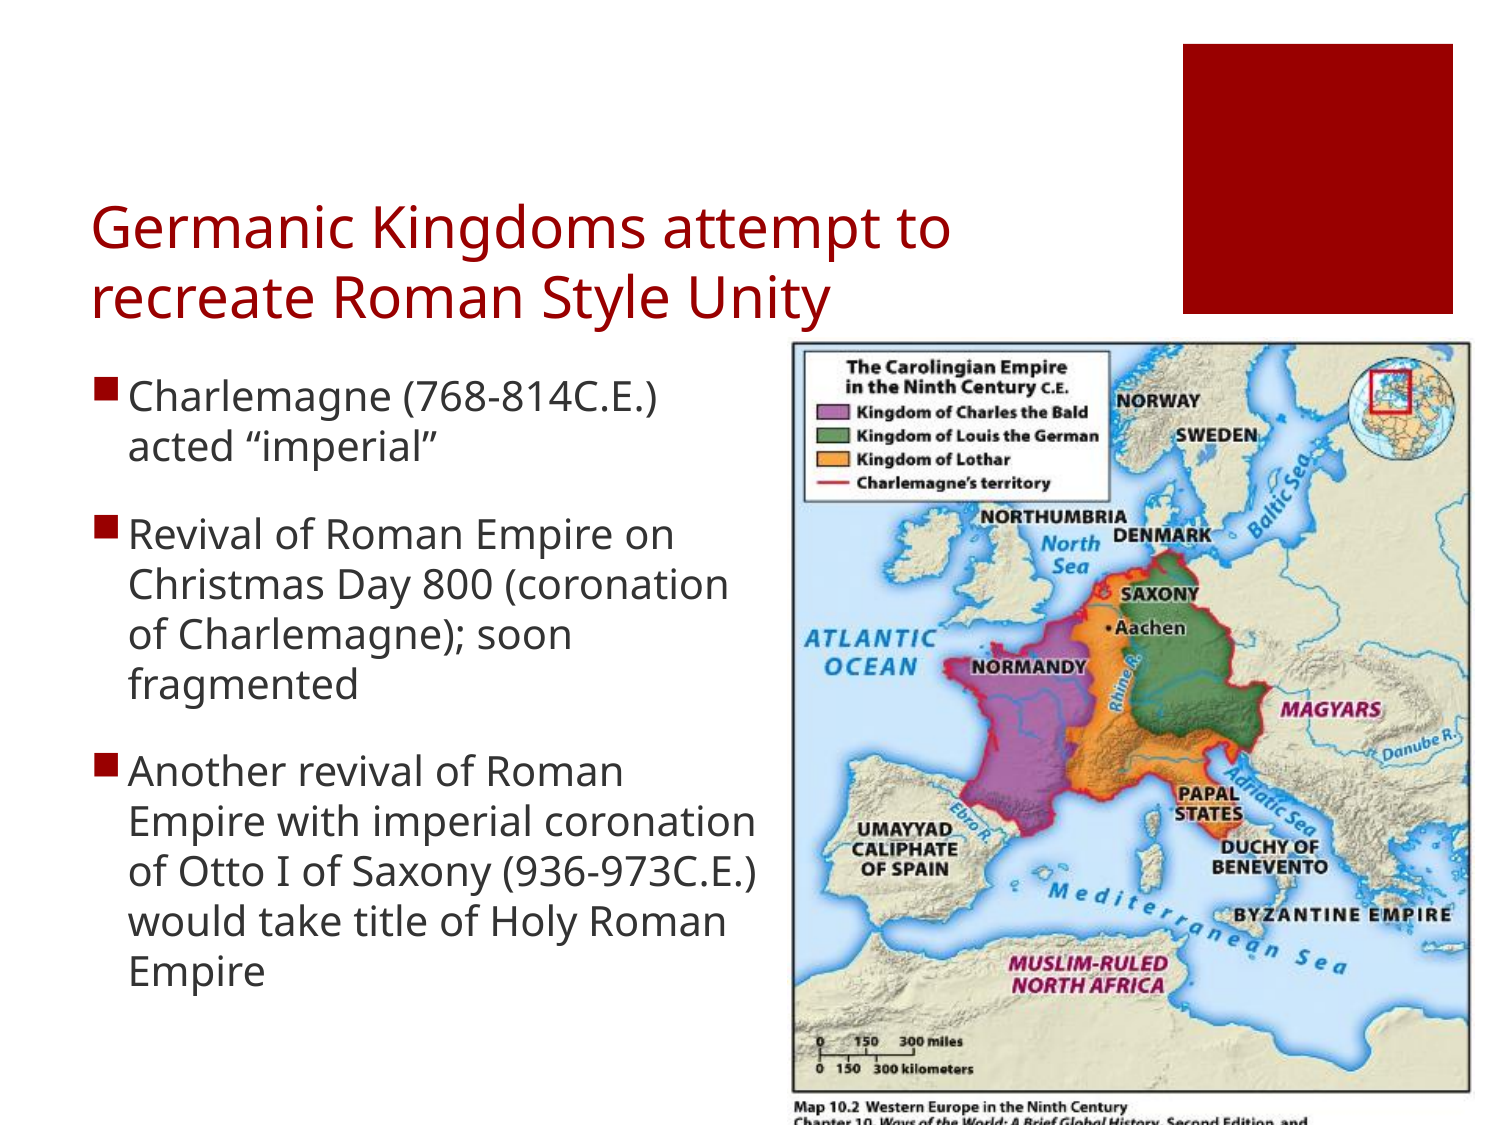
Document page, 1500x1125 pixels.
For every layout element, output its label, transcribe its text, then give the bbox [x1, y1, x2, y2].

list Charlemagne (768-814C.E.) acted “imperial” Revival of Roman Empire on Christmas Day 800 (coronation of Charlemagne); soon fragmented Another revival of Roman Empire with imperial coronation of Otto I of Saxony (936-973C.E.) would take title of Holy Roman Empire [75, 362, 787, 1065]
picture [787, 336, 1476, 1125]
title Germanic Kingdoms attempt to recreate Roman Style Unity [75, 149, 1143, 338]
